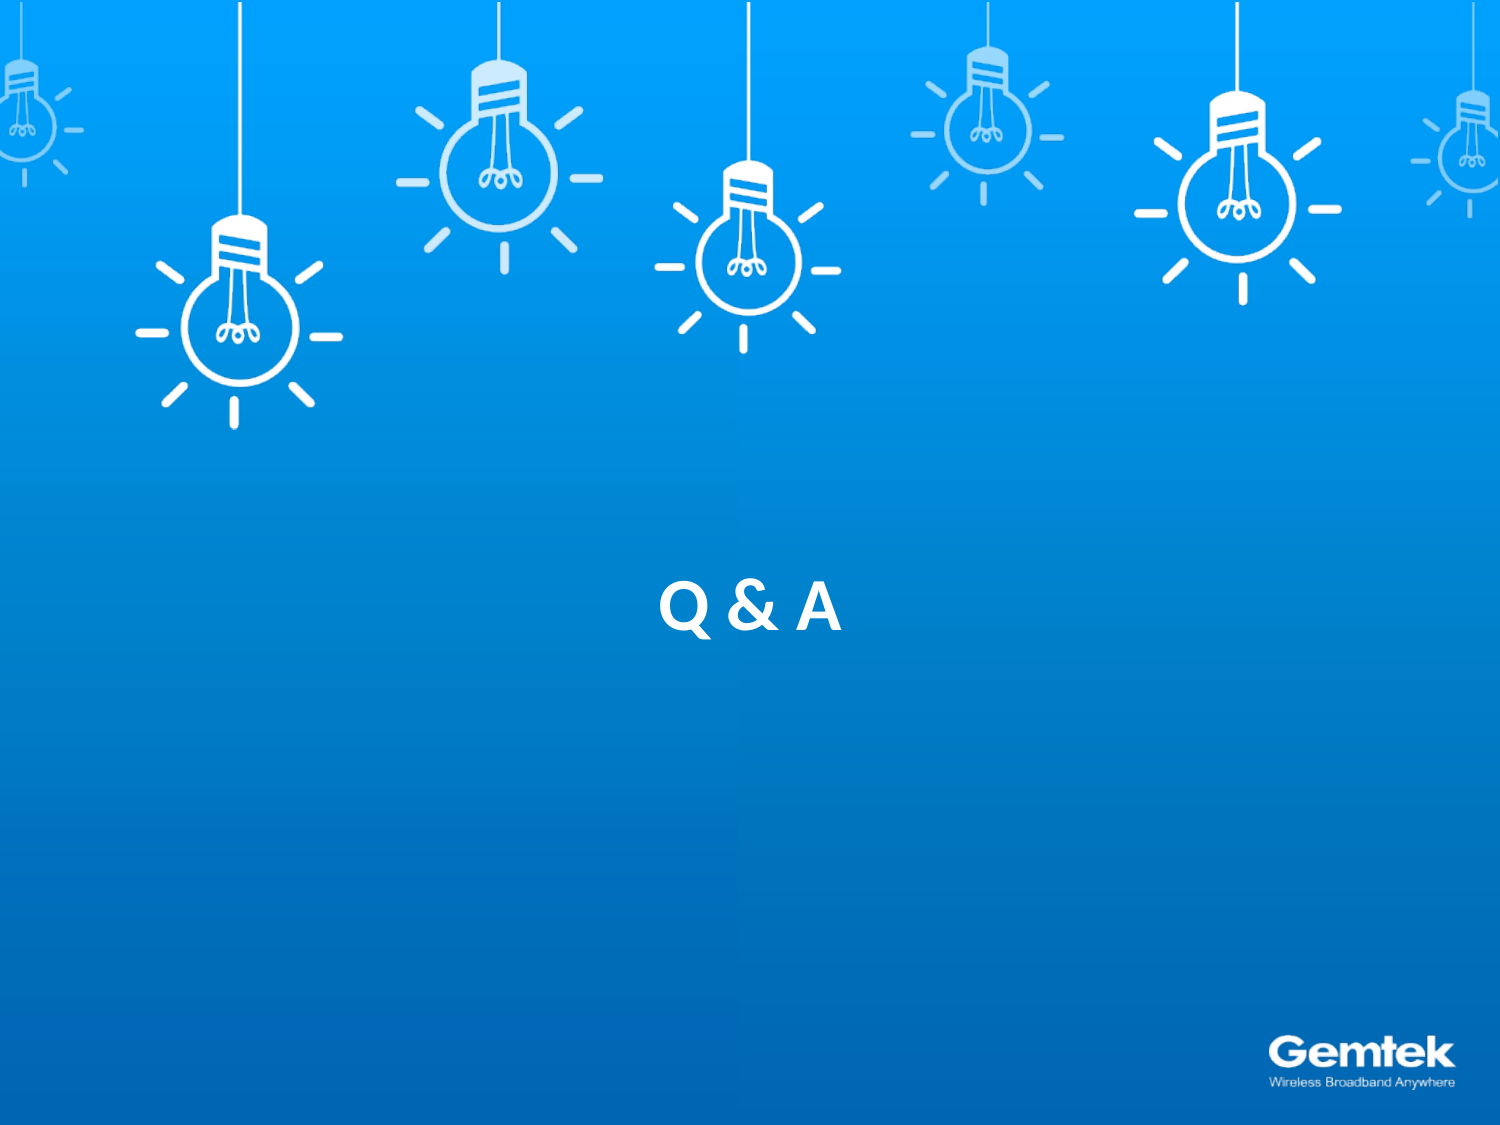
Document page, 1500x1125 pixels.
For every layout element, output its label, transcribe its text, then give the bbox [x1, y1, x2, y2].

title Q & A [0, 437, 1500, 773]
picture [0, 0, 1500, 431]
picture [0, 773, 1500, 1125]
